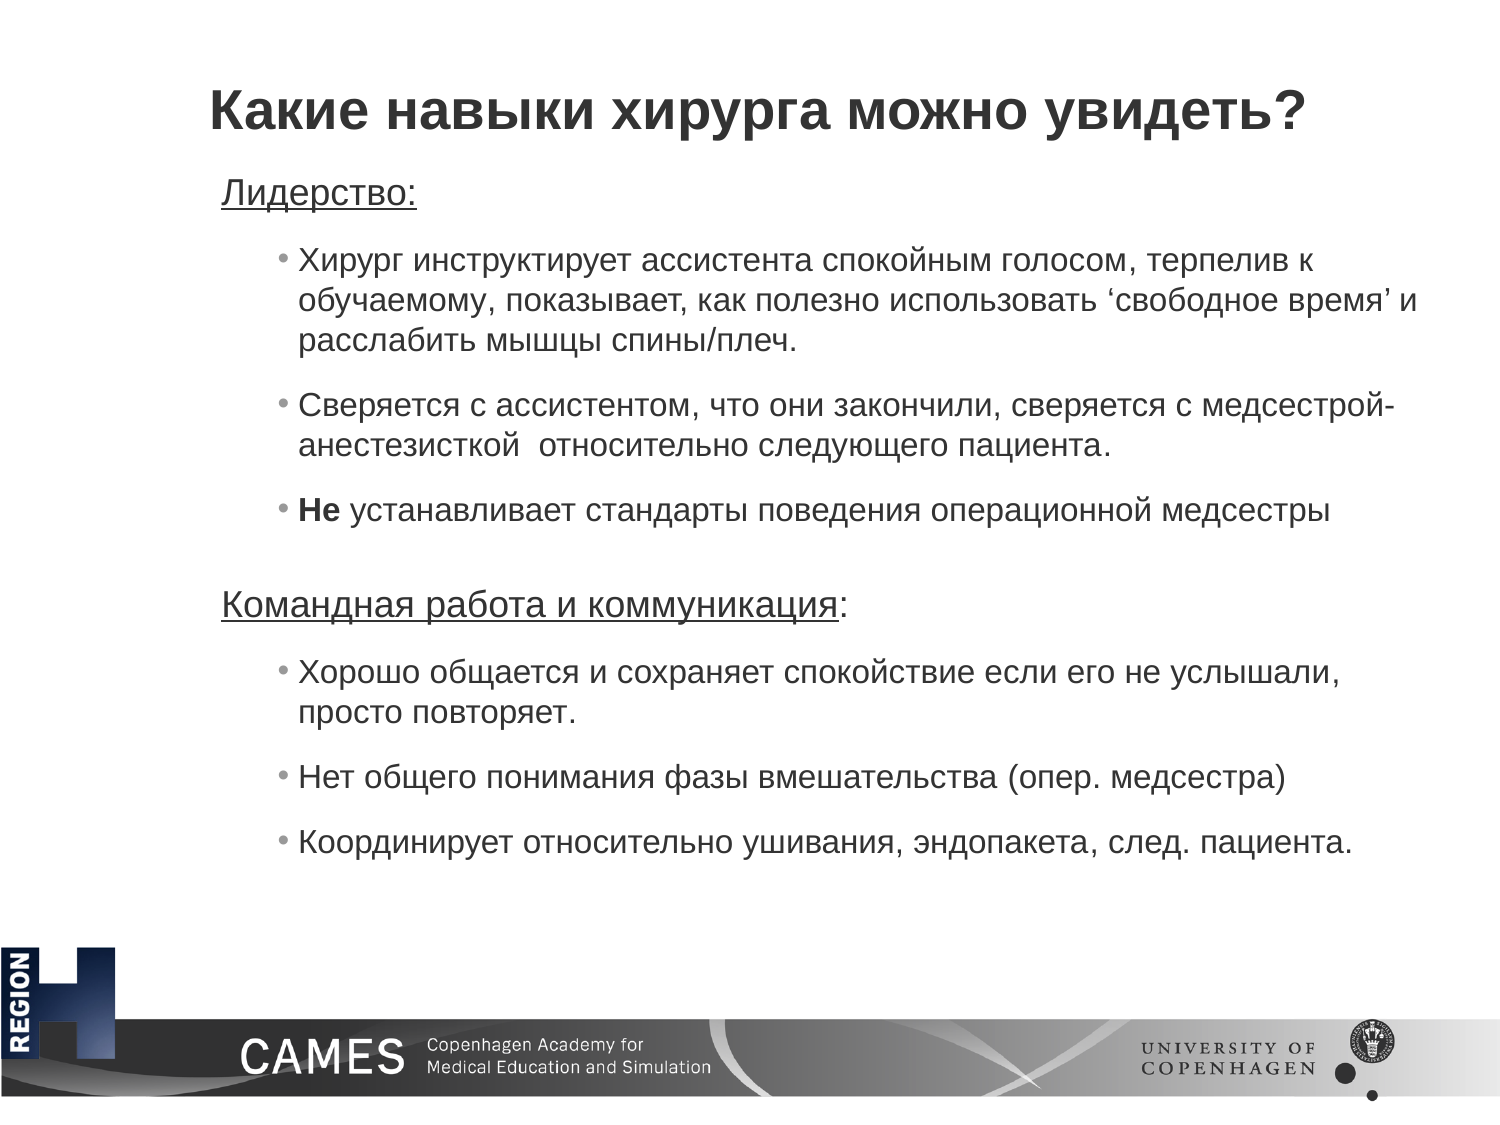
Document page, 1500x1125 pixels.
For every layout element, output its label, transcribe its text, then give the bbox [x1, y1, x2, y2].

list Лидерство: Хирург инструктирует ассистента спокойным голосом, терпелив к обучаемому, показывает, как полезно использовать ‘свободное время’ и расслабить мышцы спины/плеч. Сверяется с ассистентом, что они закончили, сверяется с медсестрой-анестезисткой относительно следующего пациента. Не устанавливает стандарты поведения операционной медсестры Командная работа и коммуникация: Хорошо общается и сохраняет спокойствие если его не услышали, просто повторяет. Нет общего понимания фазы вмешательства (опер. медсестра) Координирует относительно ушивания, эндопакета, след. пациента. [147, 160, 1447, 941]
title Какие навыки хирурга можно увидеть? [194, 66, 1471, 149]
picture [0, 0, 1500, 1125]
